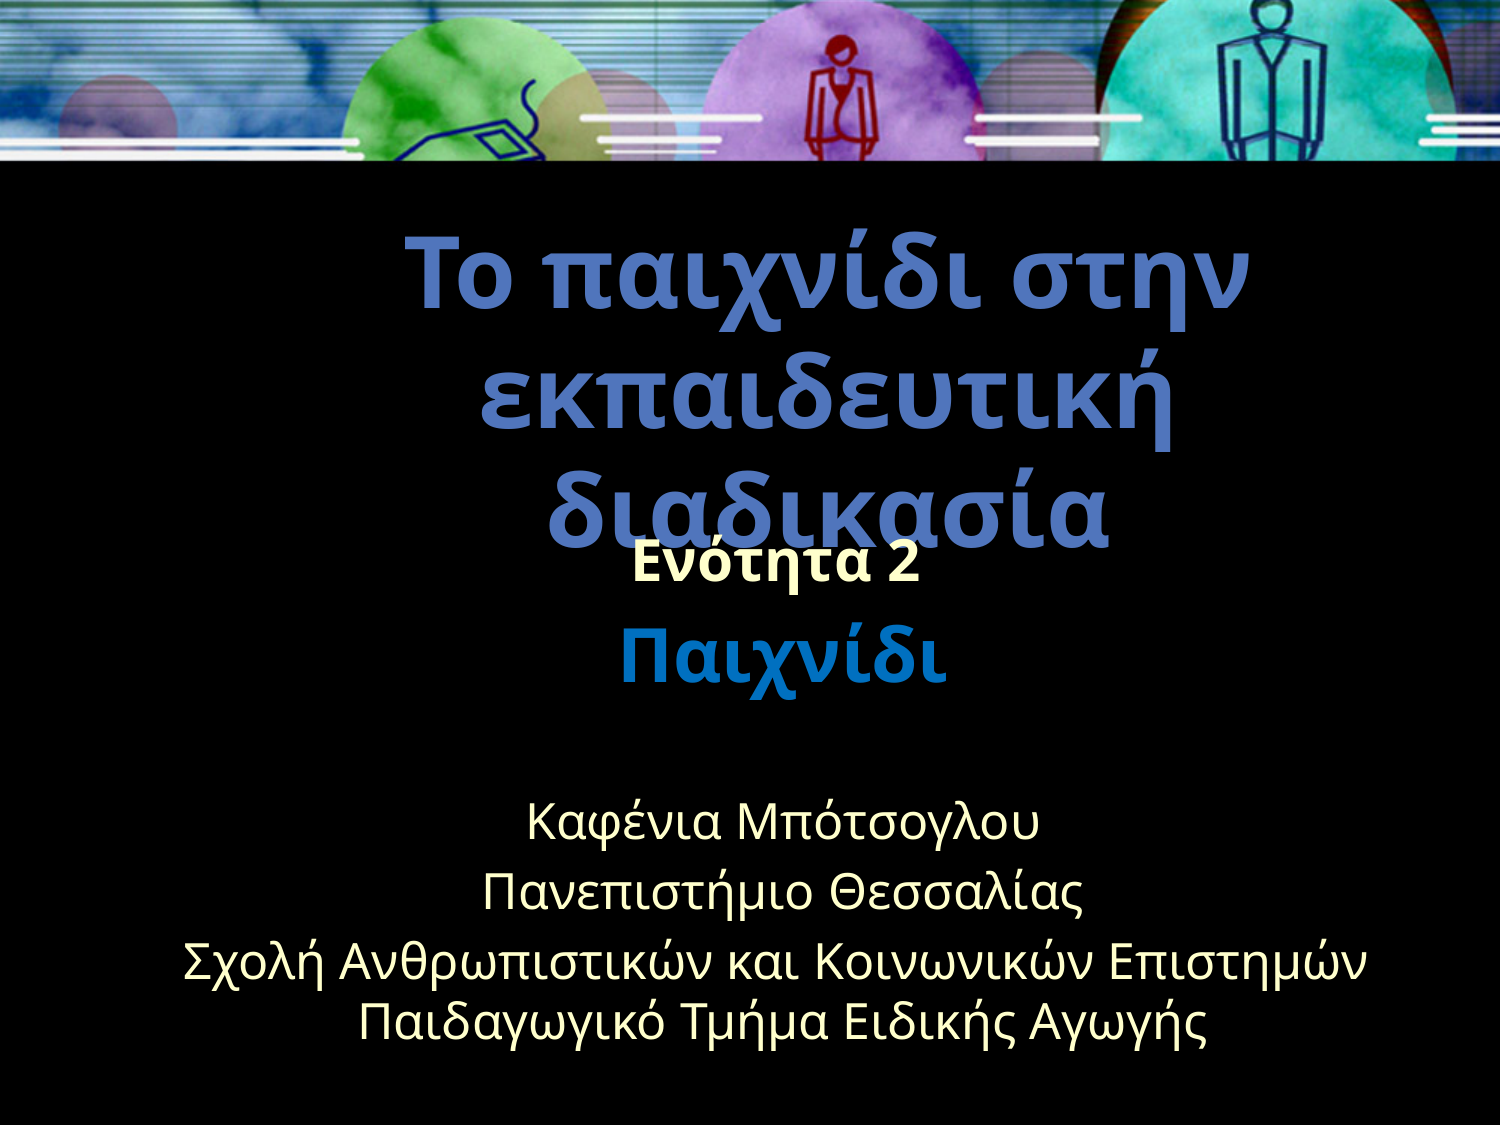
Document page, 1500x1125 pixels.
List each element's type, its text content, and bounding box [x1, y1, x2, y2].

subtitle Ενότητα 2 Παιχνίδι Καφένια Μπότσογλου Πανεπιστήμιο Θεσσαλίας Σχολή Ανθρωπιστικών και Κοινωνικών Επιστημών Παιδαγωγικό Τμήμα Ειδικής Αγωγής [100, 515, 1466, 1106]
picture [0, 0, 1500, 1125]
title Το παιχνίδι στην εκπαιδευτική διαδικασία [191, 208, 1467, 445]
